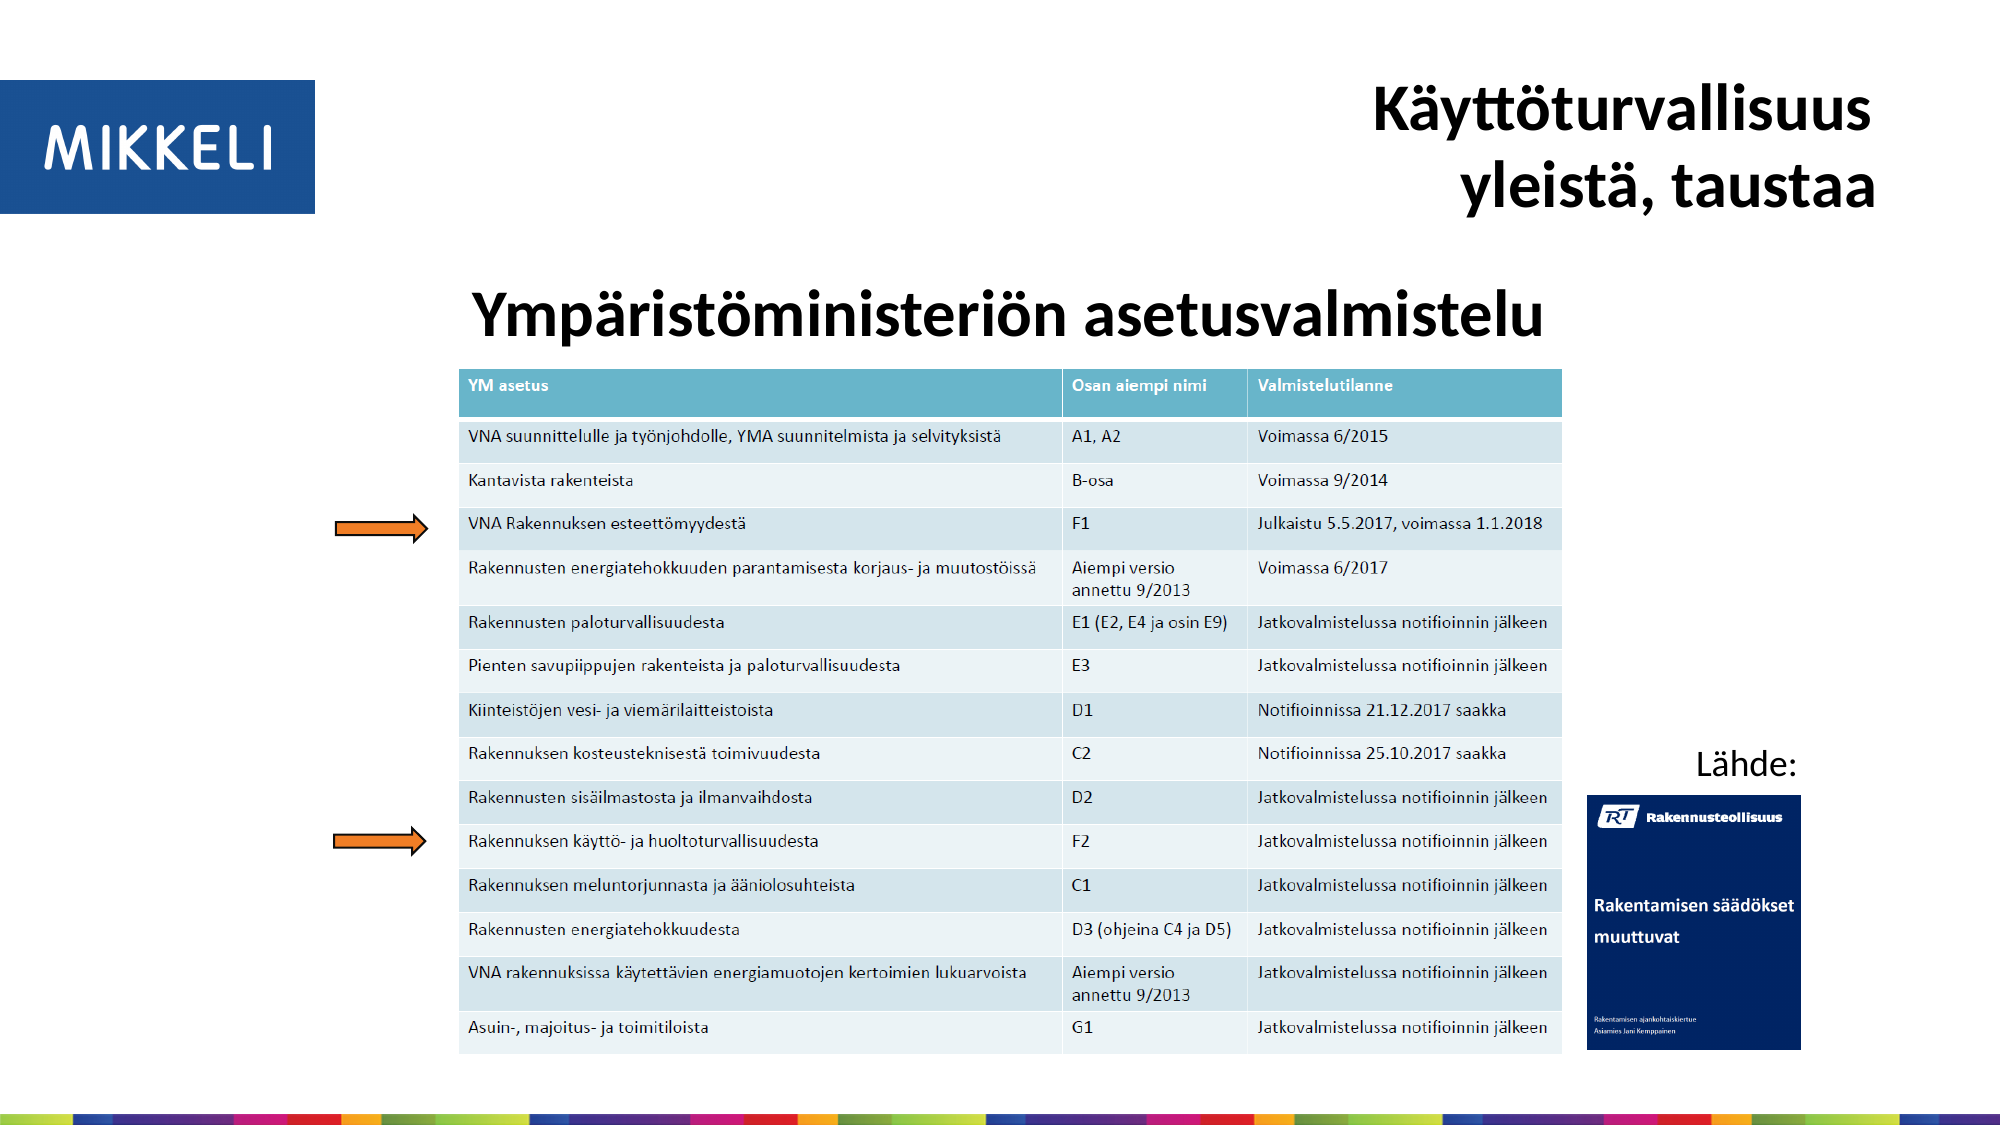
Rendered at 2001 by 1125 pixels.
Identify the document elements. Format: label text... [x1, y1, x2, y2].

text_box yleistä, taustaa [1148, 132, 2000, 240]
picture [0, 1114, 2000, 1125]
text_box Lähde: [1681, 731, 1950, 791]
title Ympäristöministeriön asetusvalmistelu [291, 146, 1728, 484]
picture [454, 360, 1567, 1061]
picture [0, 80, 315, 214]
text_box [333, 825, 427, 857]
text_box [334, 513, 429, 545]
text_box Käyttöturvallisuus [1102, 55, 2000, 163]
picture [1587, 795, 1801, 1050]
